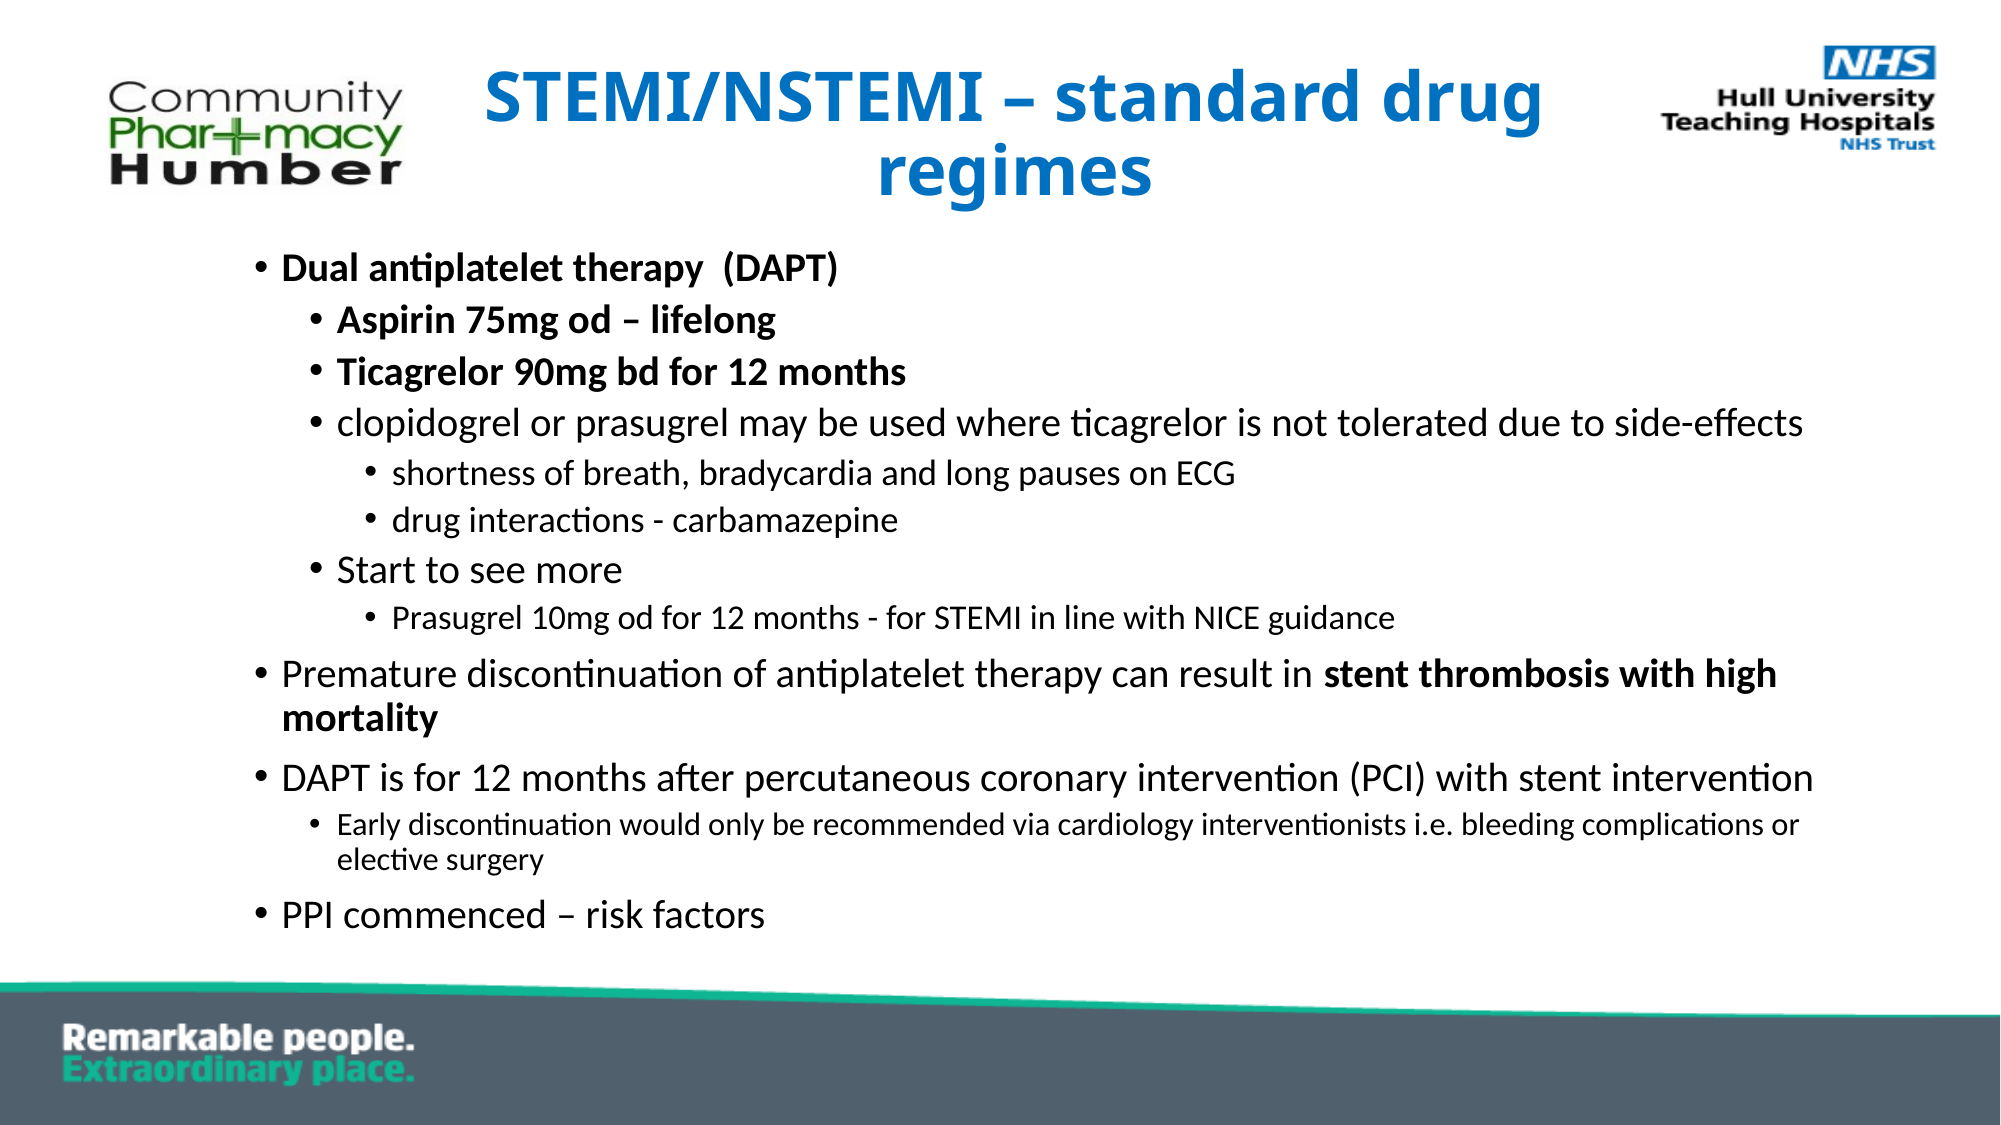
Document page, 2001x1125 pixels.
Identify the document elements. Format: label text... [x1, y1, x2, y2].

list Dual antiplatelet therapy (DAPT) Aspirin 75mg od – lifelong Ticagrelor 90mg bd for 12 months clopidogrel or prasugrel may be used where ticagrelor is not tolerated due to side-effects shortness of breath, bradycardia and long pauses on ECG drug interactions - carbamazepine Start to see more Prasugrel 10mg od for 12 months - for STEMI in line with NICE guidance Premature discontinuation of antiplatelet therapy can result in stent thrombosis with high mortality DAPT is for 12 months after percutaneous coronary intervention (PCI) with stent intervention Early discontinuation would only be recommended via cardiology interventionists i.e. bleeding complications or elective surgery PPI commenced – risk factors [239, 174, 1837, 984]
title STEMI/NSTEMI – standard drug regimes [340, 52, 1691, 174]
picture [0, 0, 2001, 1125]
